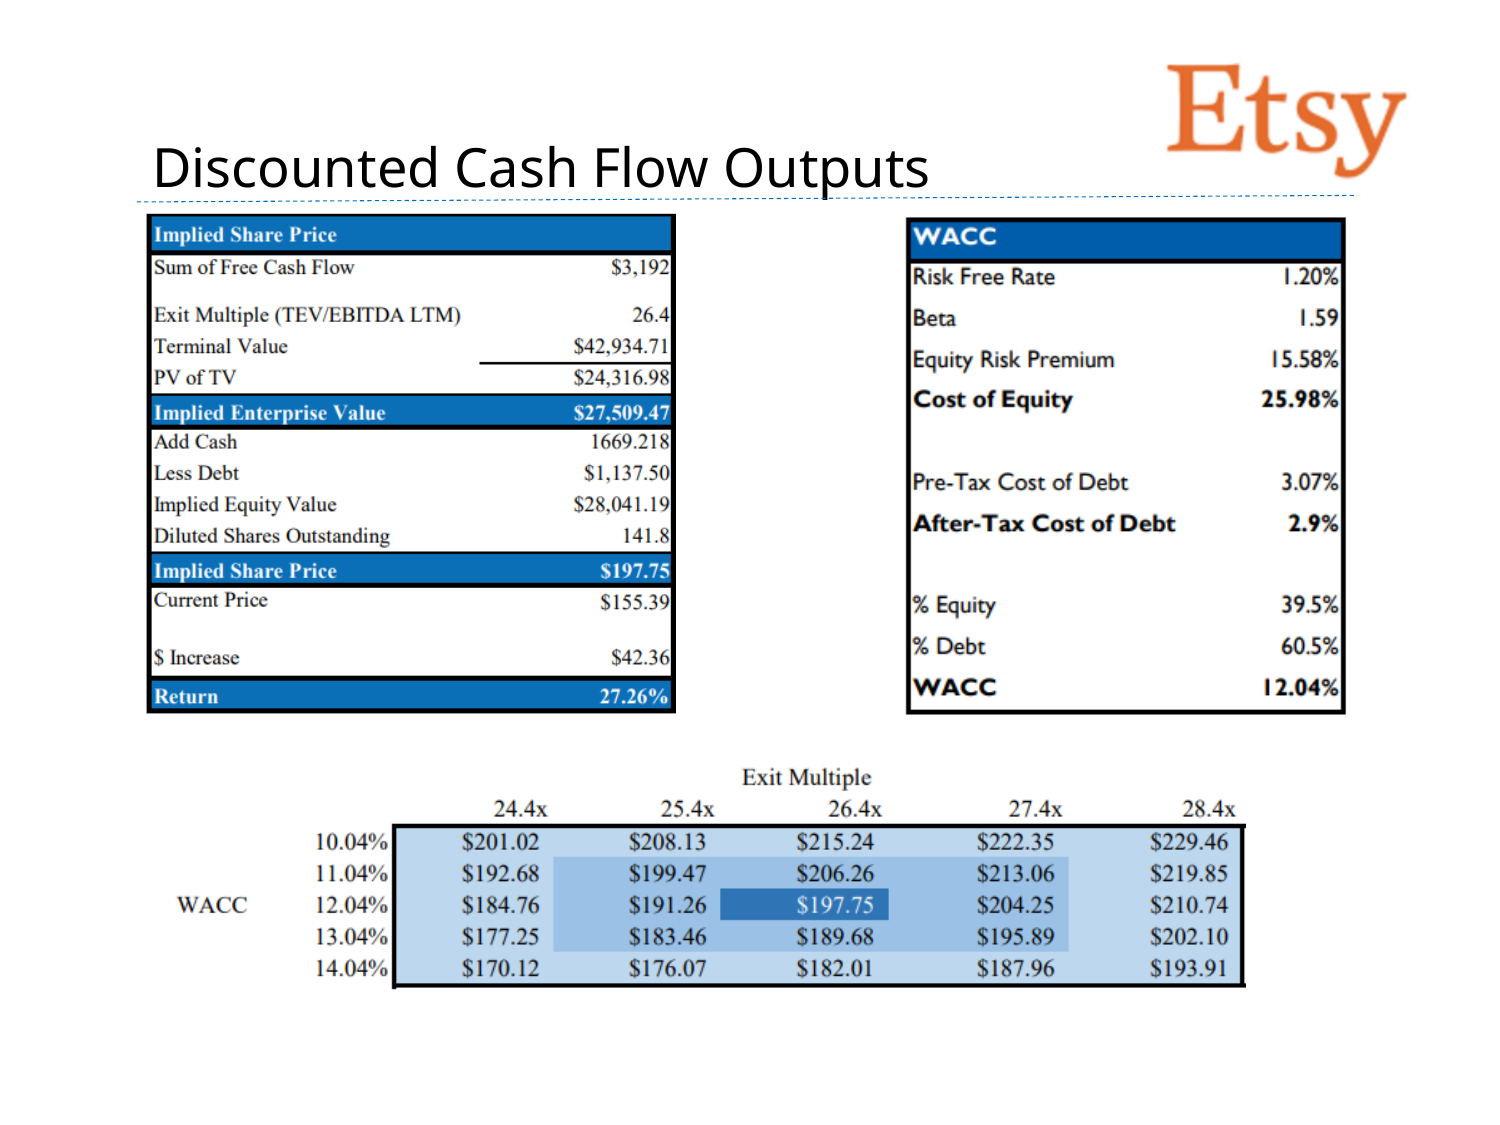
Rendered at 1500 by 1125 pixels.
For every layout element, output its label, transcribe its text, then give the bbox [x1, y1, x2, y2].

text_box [136, 195, 1356, 202]
picture [169, 745, 1246, 1018]
text_box Discounted Cash Flow Outputs [137, 46, 1432, 294]
picture [899, 197, 1362, 718]
picture [143, 209, 676, 716]
picture [1130, 42, 1431, 187]
